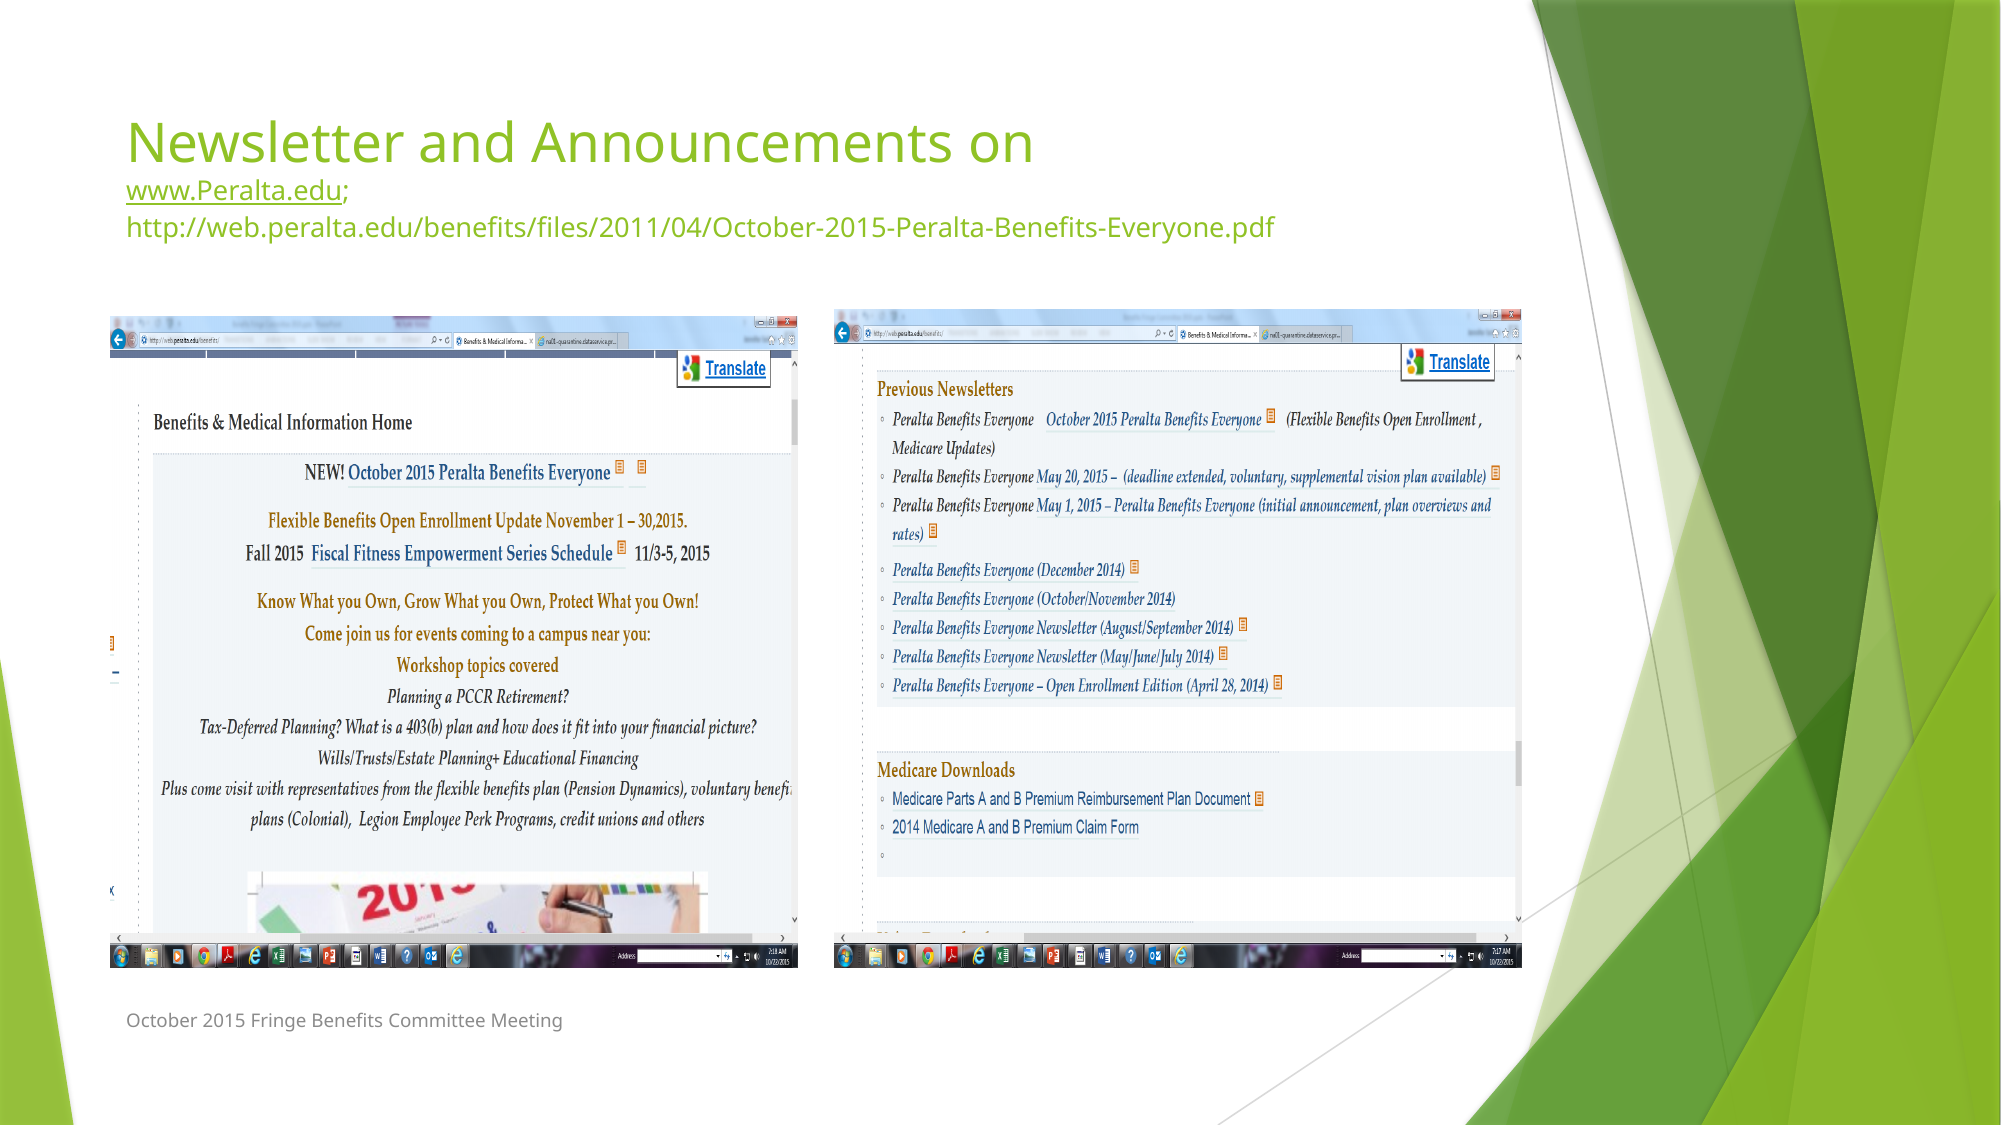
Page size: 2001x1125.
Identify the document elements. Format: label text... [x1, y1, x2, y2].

title Newsletter and Announcements on www.Peralta.edu; http://web.peralta.edu/benefits/files/2011/04/October-2015-Peralta-Benefits-Everyone.pdf [111, 99, 1522, 317]
footer October 2015 Fringe Benefits Committee Meeting [111, 991, 1145, 1051]
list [834, 308, 1522, 968]
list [110, 315, 798, 968]
